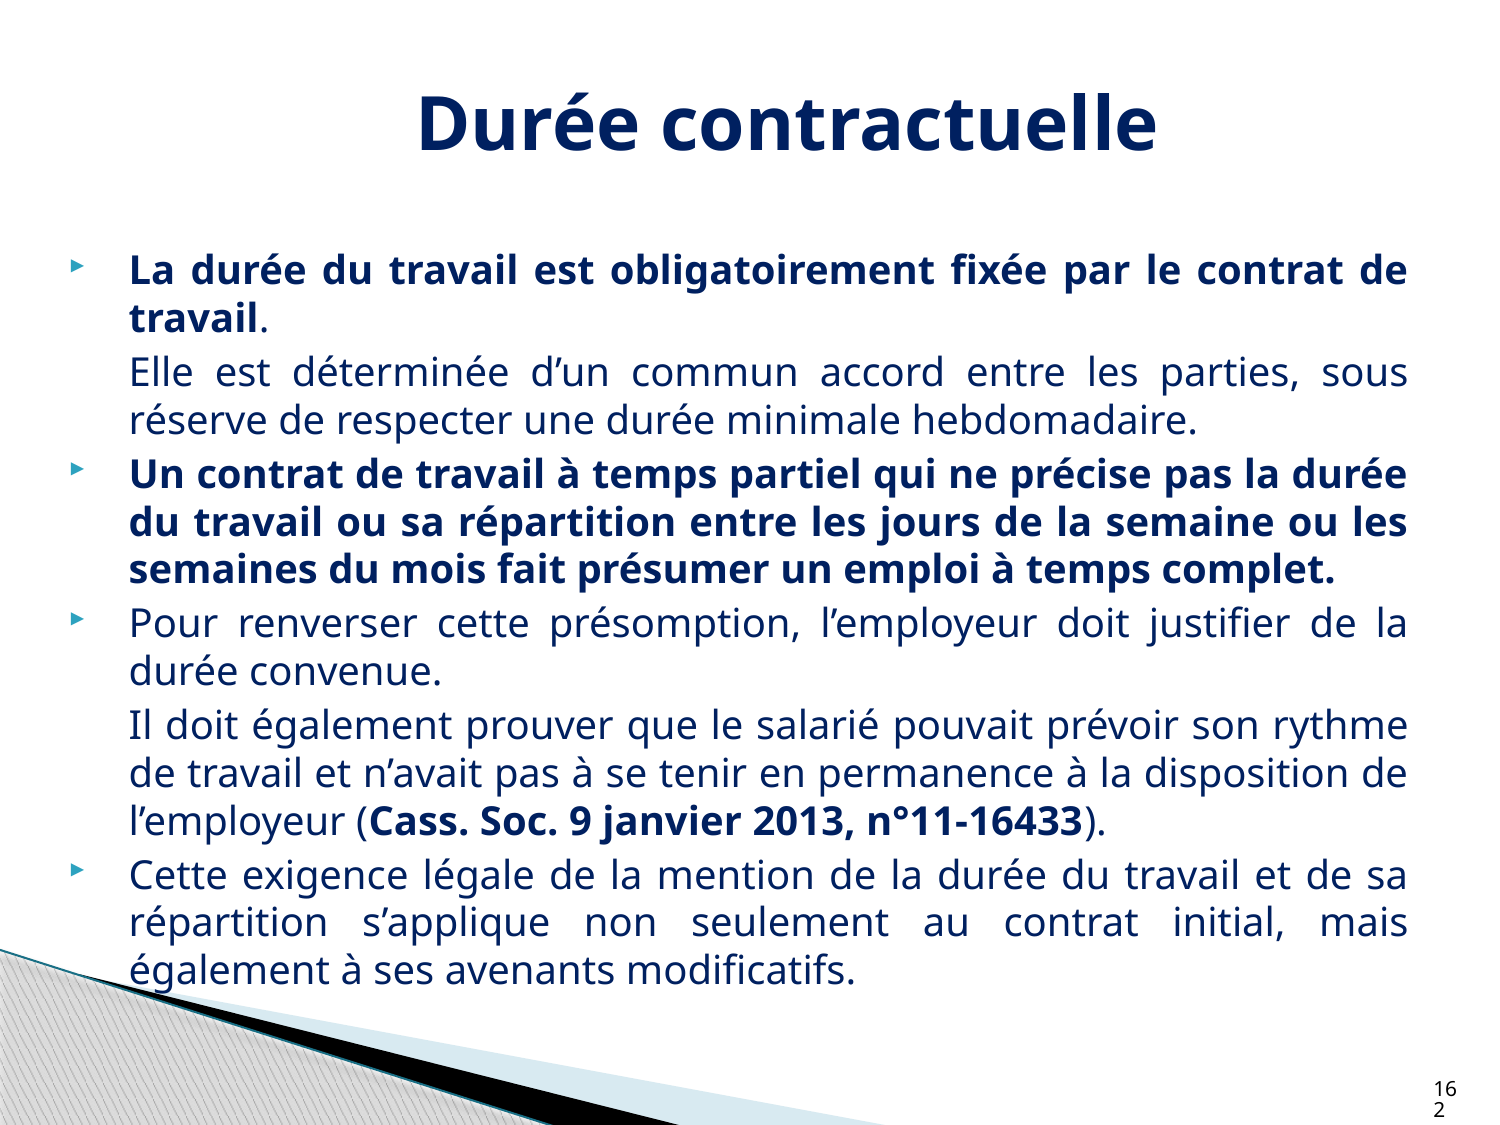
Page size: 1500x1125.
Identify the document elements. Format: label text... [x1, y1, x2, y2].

list La durée du travail est obligatoirement fixée par le contrat de travail. Elle est déterminée d’un commun accord entre les parties, sous réserve de respecter une durée minimale hebdomadaire. Un contrat de travail à temps partiel qui ne précise pas la durée du travail ou sa répartition entre les jours de la semaine ou les semaines du mois fait présumer un emploi à temps complet. Pour renverser cette présomption, l’employeur doit justifier de la durée convenue. Il doit également prouver que le salarié pouvait prévoir son rythme de travail et n’avait pas à se tenir en permanence à la disposition de l’employeur (Cass. Soc. 9 janvier 2013, n°11-16433). Cette exigence légale de la mention de la durée du travail et de sa répartition s’applique non seulement au contrat initial, mais également à ses avenants modificatifs. [53, 237, 1425, 1024]
slide_number 162 [1418, 1051, 1479, 1112]
title Durée contractuelle [150, 45, 1425, 197]
